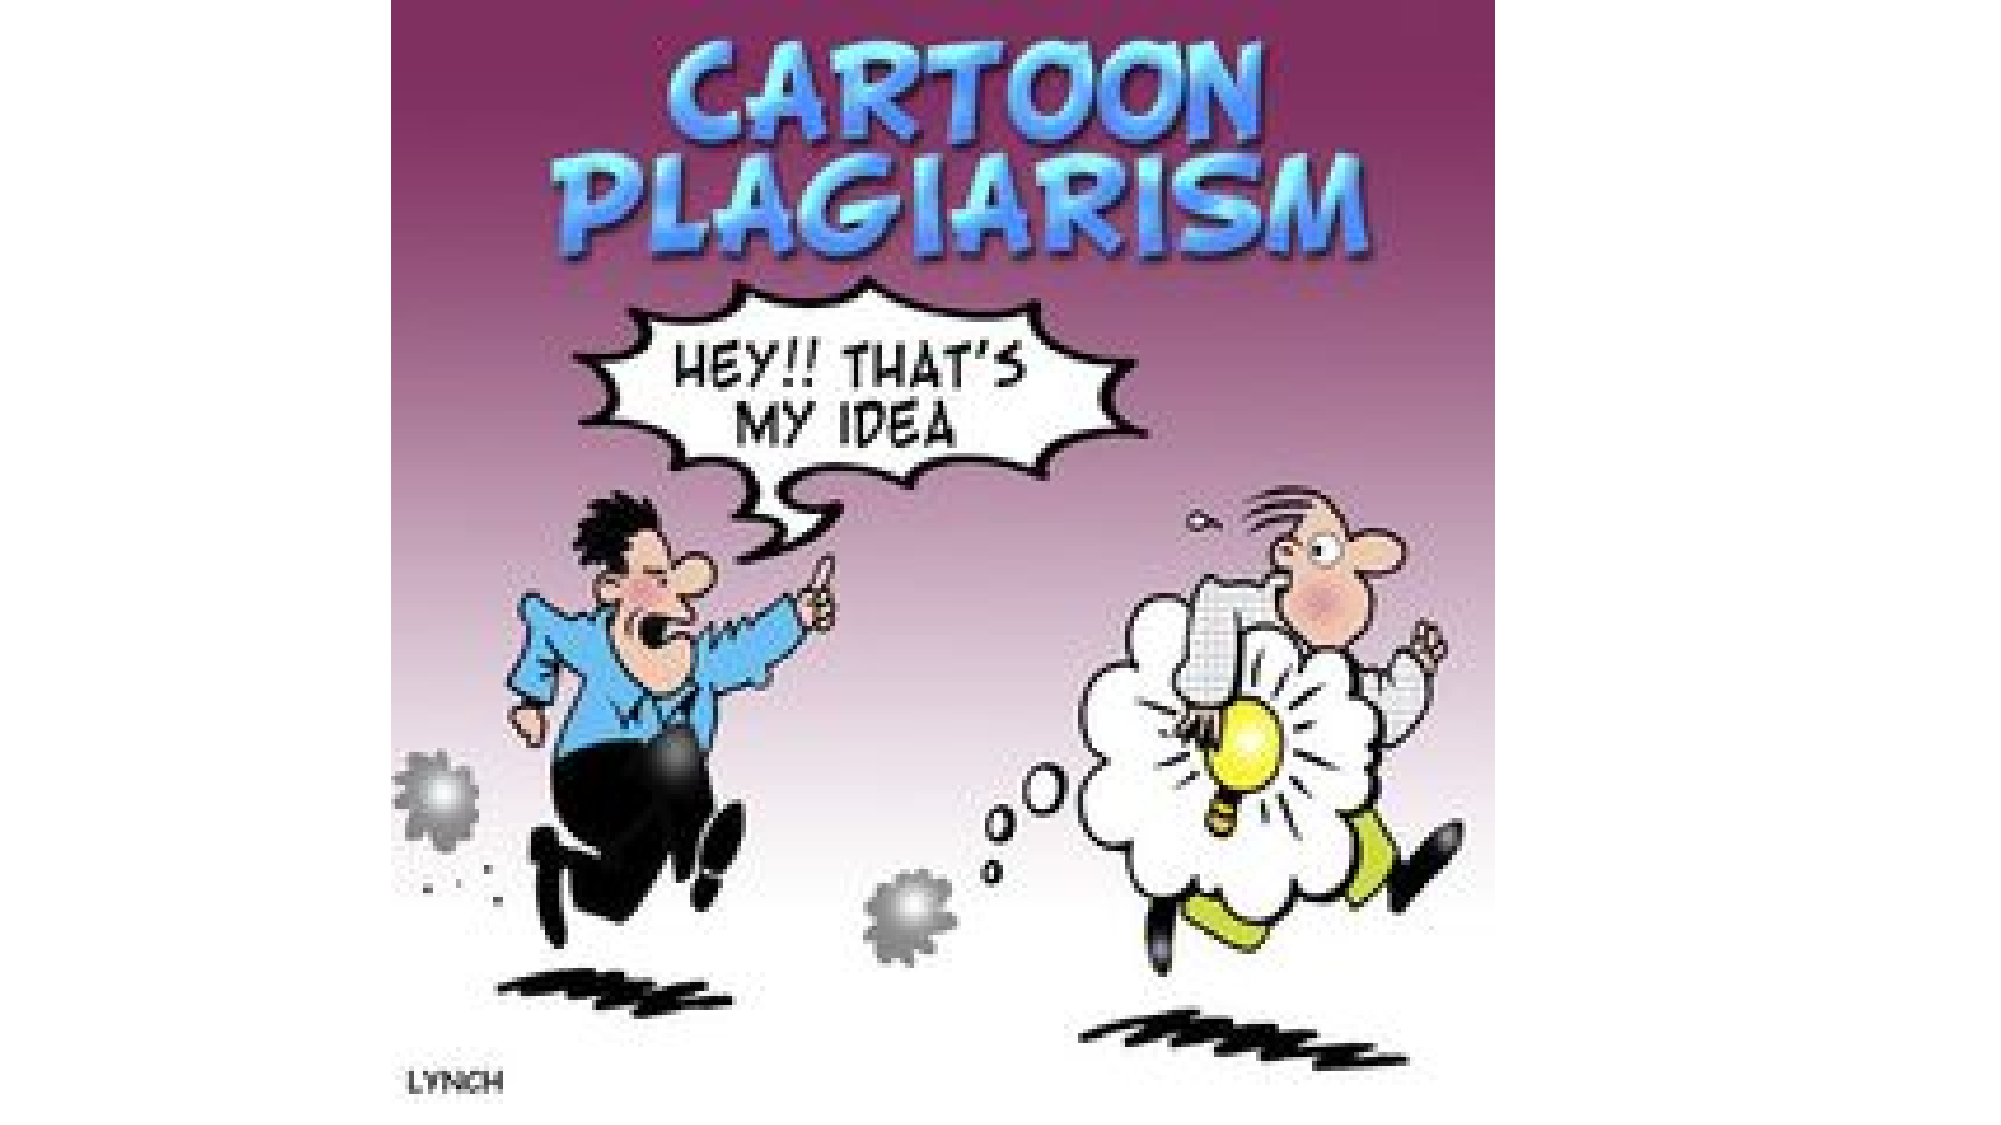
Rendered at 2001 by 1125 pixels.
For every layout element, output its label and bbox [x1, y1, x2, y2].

picture [391, 0, 1495, 1104]
